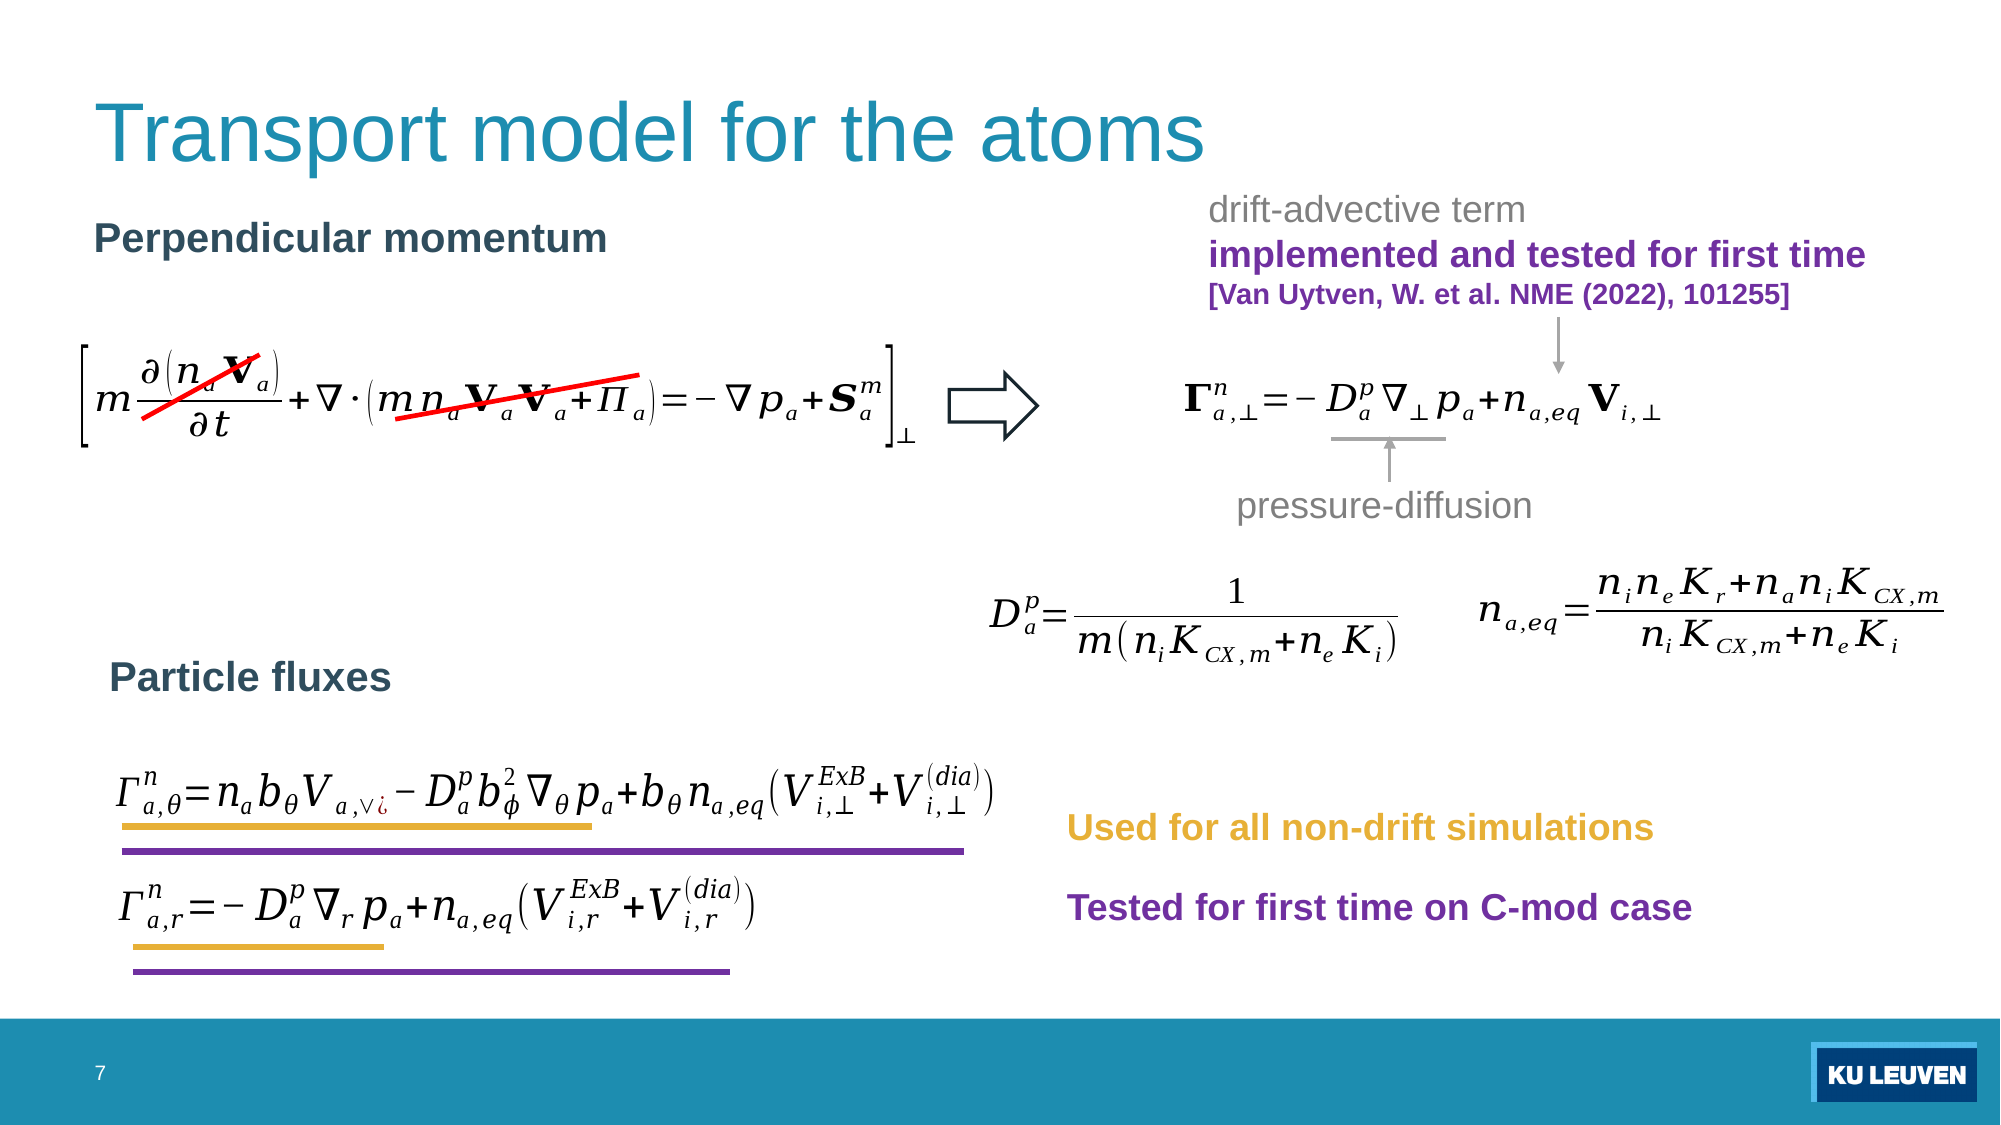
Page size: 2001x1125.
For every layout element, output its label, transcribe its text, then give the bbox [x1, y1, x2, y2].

text_box Tested for first time on C-mod case [1052, 875, 1794, 935]
slide_number 7 [94, 1018, 201, 1125]
text_box Perpendicular momentum [78, 203, 730, 269]
text_box pressure-diffusion [1221, 474, 1624, 534]
title Transport model for the atoms [94, 33, 1906, 223]
picture [1811, 1042, 1977, 1102]
text_box Used for all non-drift simulations [1052, 795, 1794, 856]
text_box Particle fluxes [94, 642, 746, 708]
text_box drift-advective term implemented and tested for first time [Van Uytven, W. et al. NME (2022), 101255] [1193, 178, 1974, 318]
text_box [395, 374, 640, 420]
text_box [141, 354, 260, 420]
text_box [948, 370, 1039, 441]
